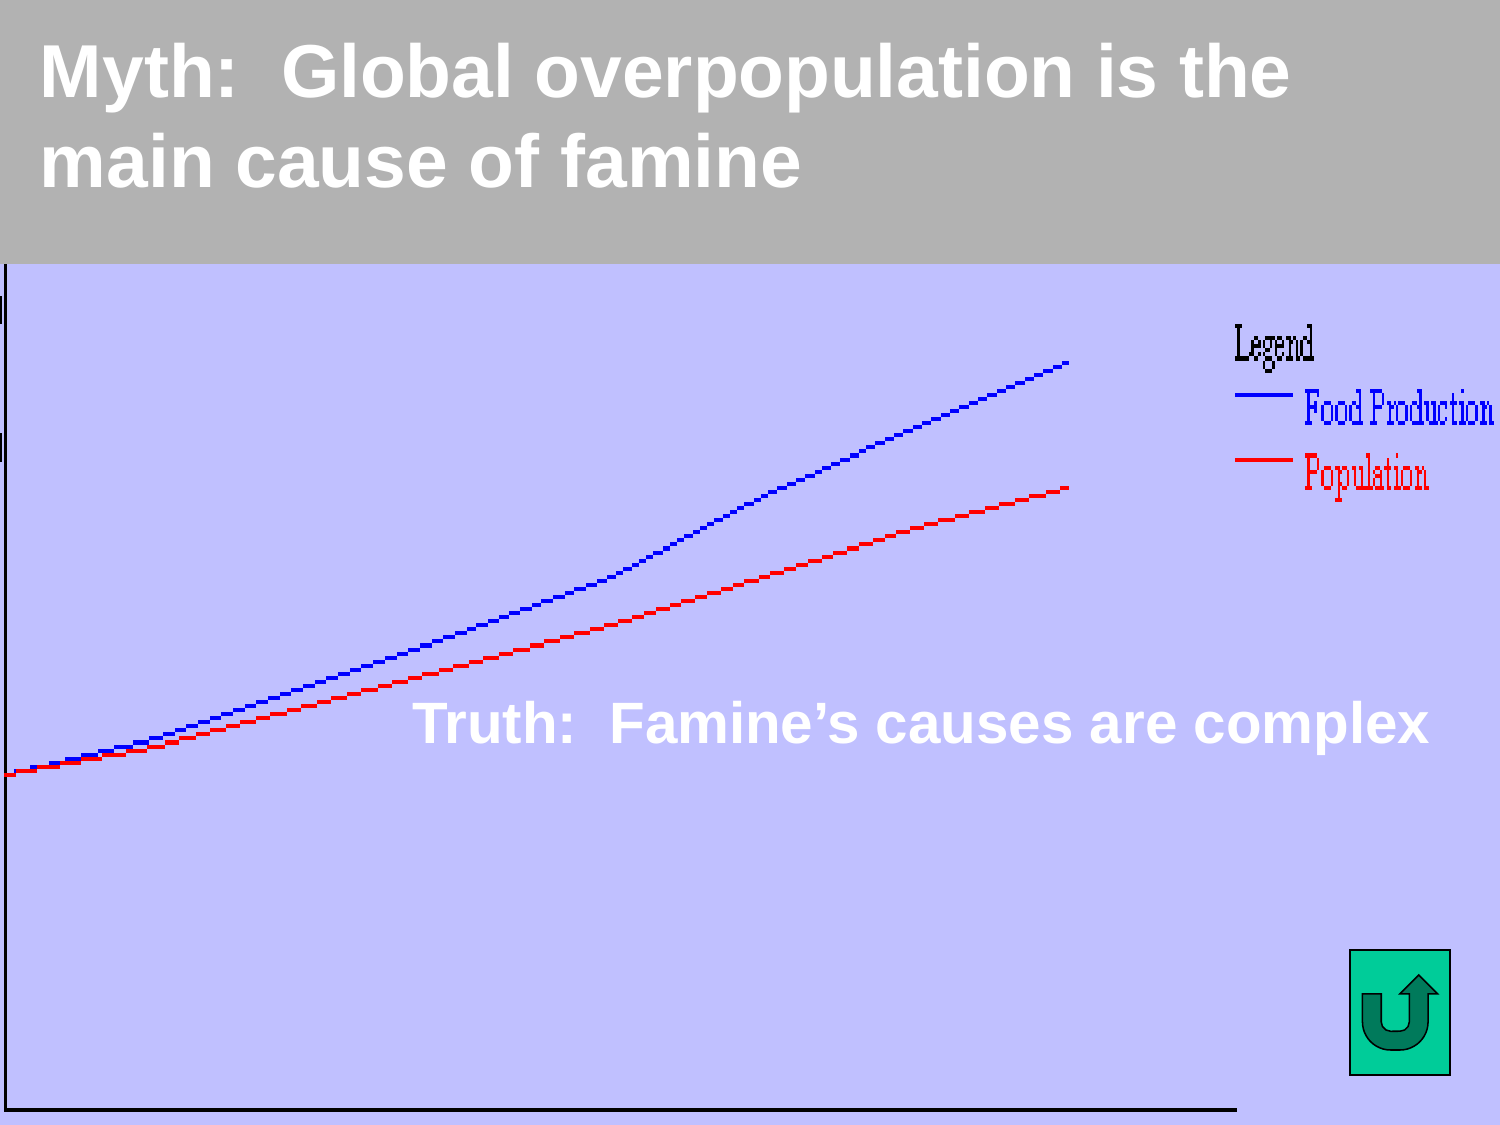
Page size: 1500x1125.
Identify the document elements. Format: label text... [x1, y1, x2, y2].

picture [0, 264, 1500, 1125]
title Myth: Global overpopulation is the main cause of famine [24, 12, 1488, 213]
